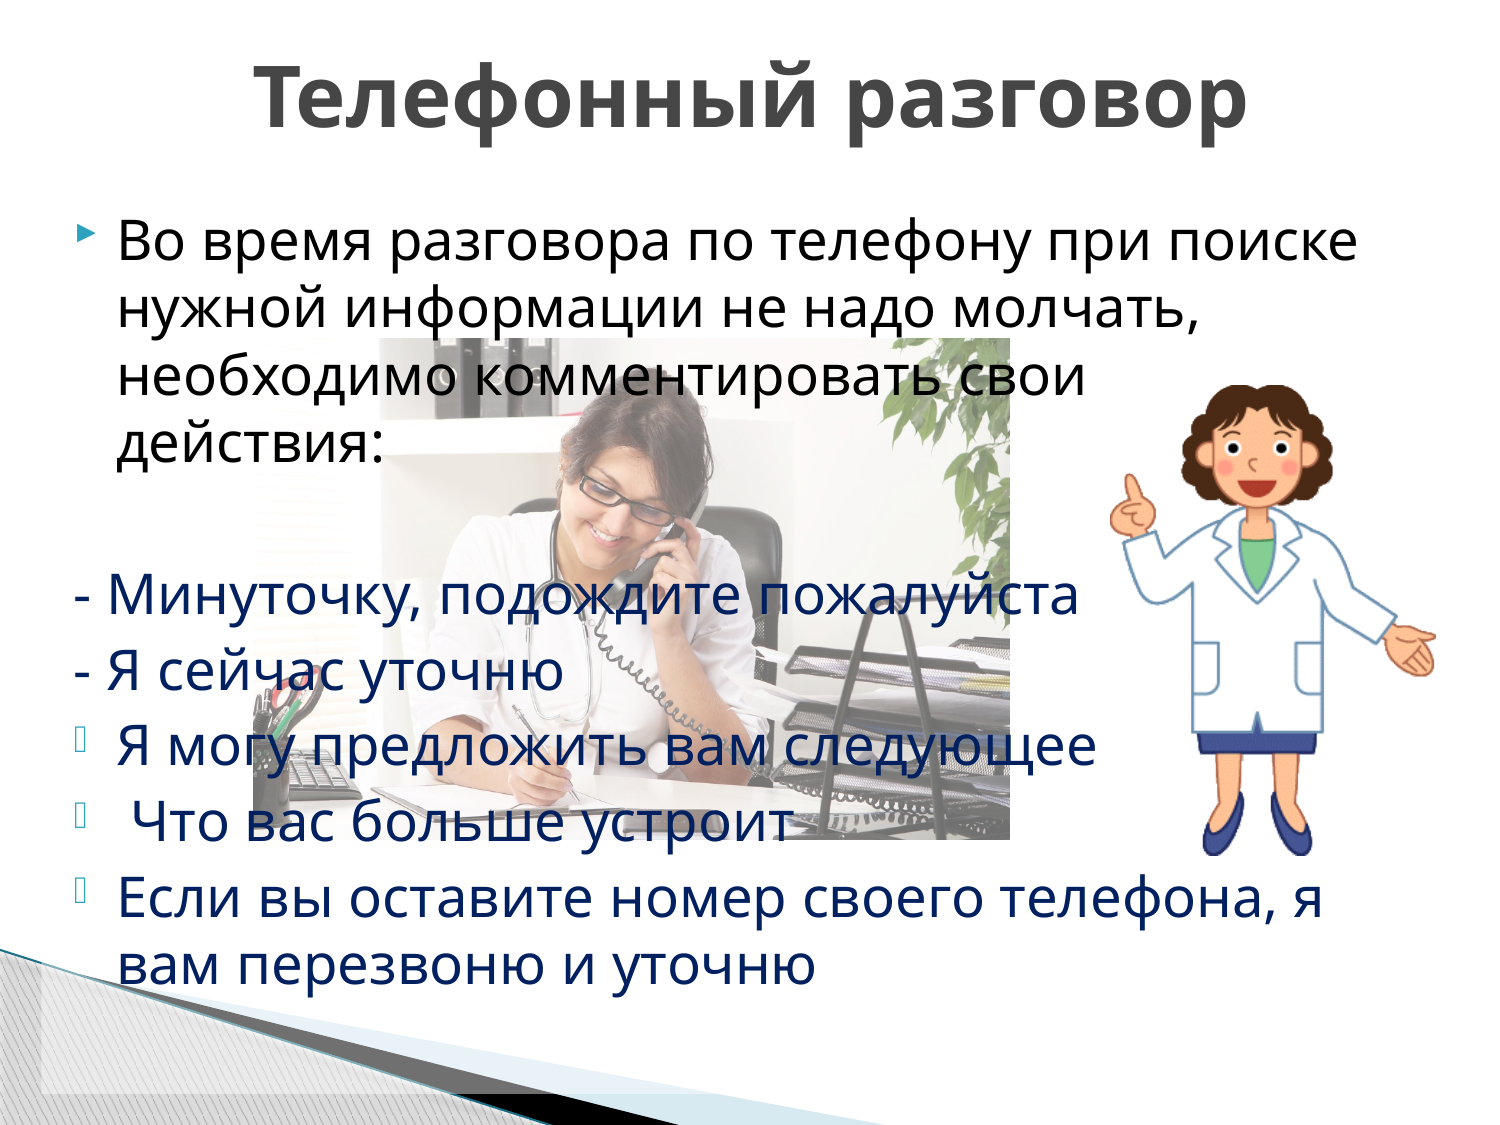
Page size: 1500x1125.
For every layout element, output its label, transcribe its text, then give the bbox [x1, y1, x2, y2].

picture [253, 337, 1011, 841]
list Во время разговора по телефону при поиске нужной информации не надо молчать, необходимо комментировать свои действия: - Минуточку, подождите пожалуйста - Я сейчас уточню Я могу предложить вам следующее Что вас больше устроит Если вы оставите номер своего телефона, я вам перезвоню и уточню [41, 196, 1380, 1094]
title Телефонный разговор [76, 0, 1427, 188]
picture [1110, 385, 1436, 857]
